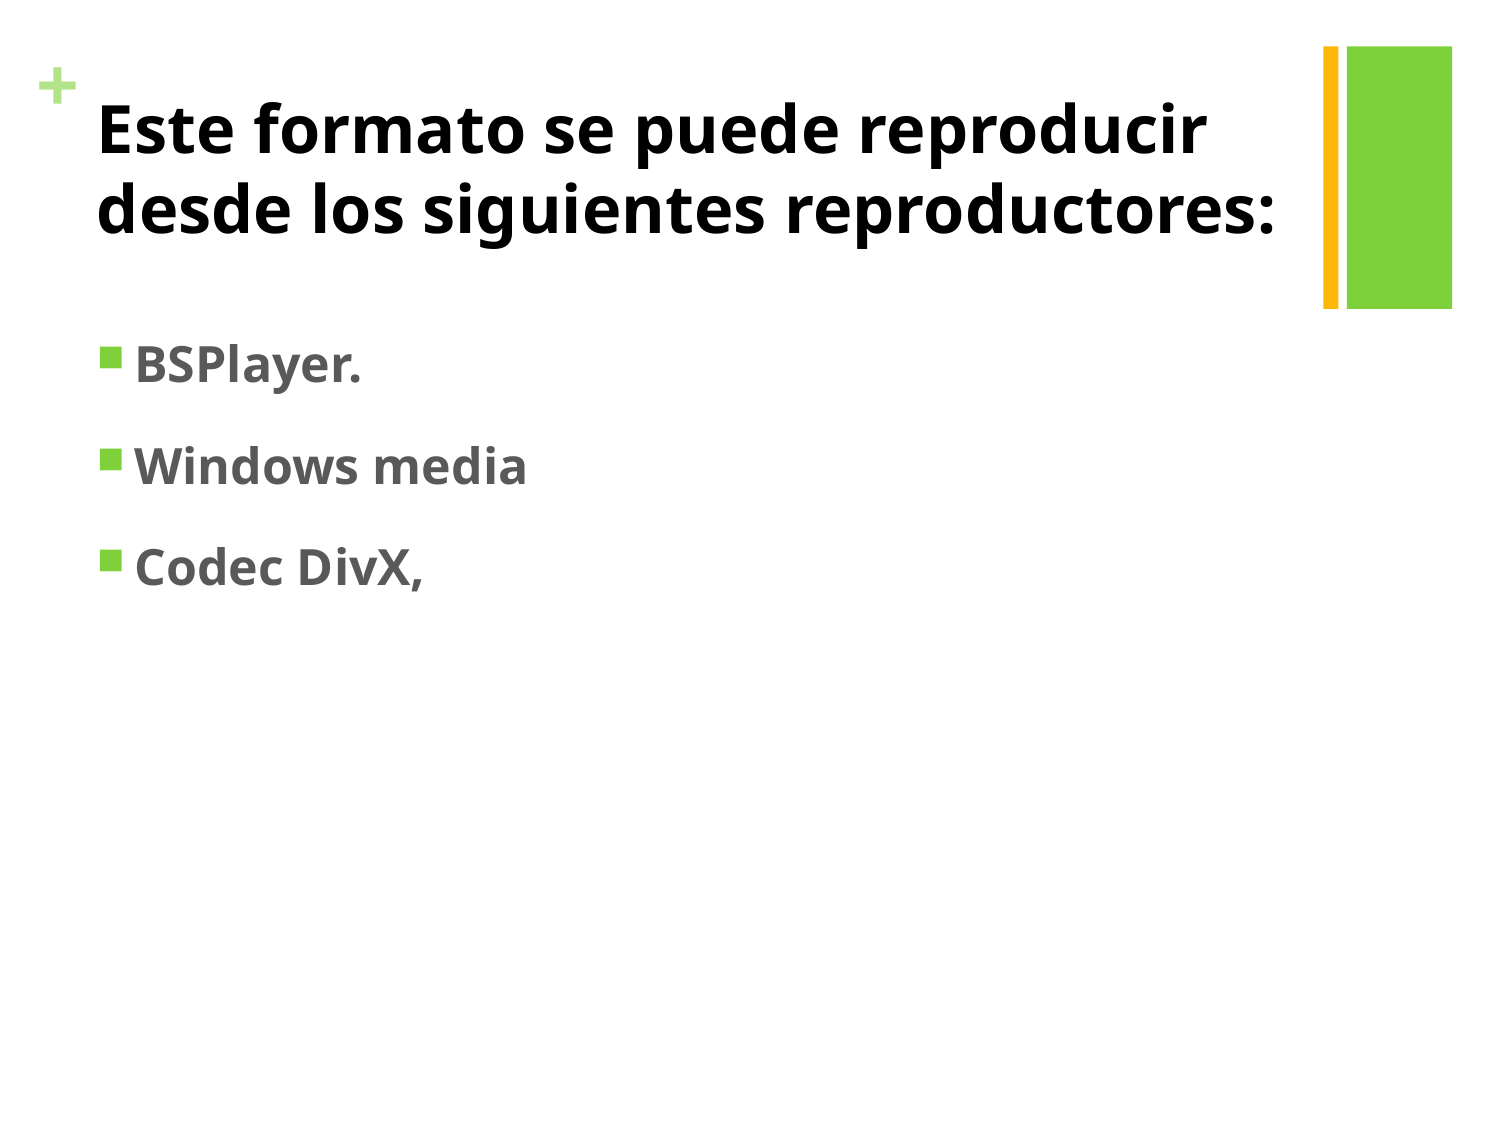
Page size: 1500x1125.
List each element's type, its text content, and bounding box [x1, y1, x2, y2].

title Este formato se puede reproducir desde los siguientes reproductores: [81, 79, 1322, 263]
list BSPlayer. Windows media Codec DivX, [81, 324, 1322, 1005]
